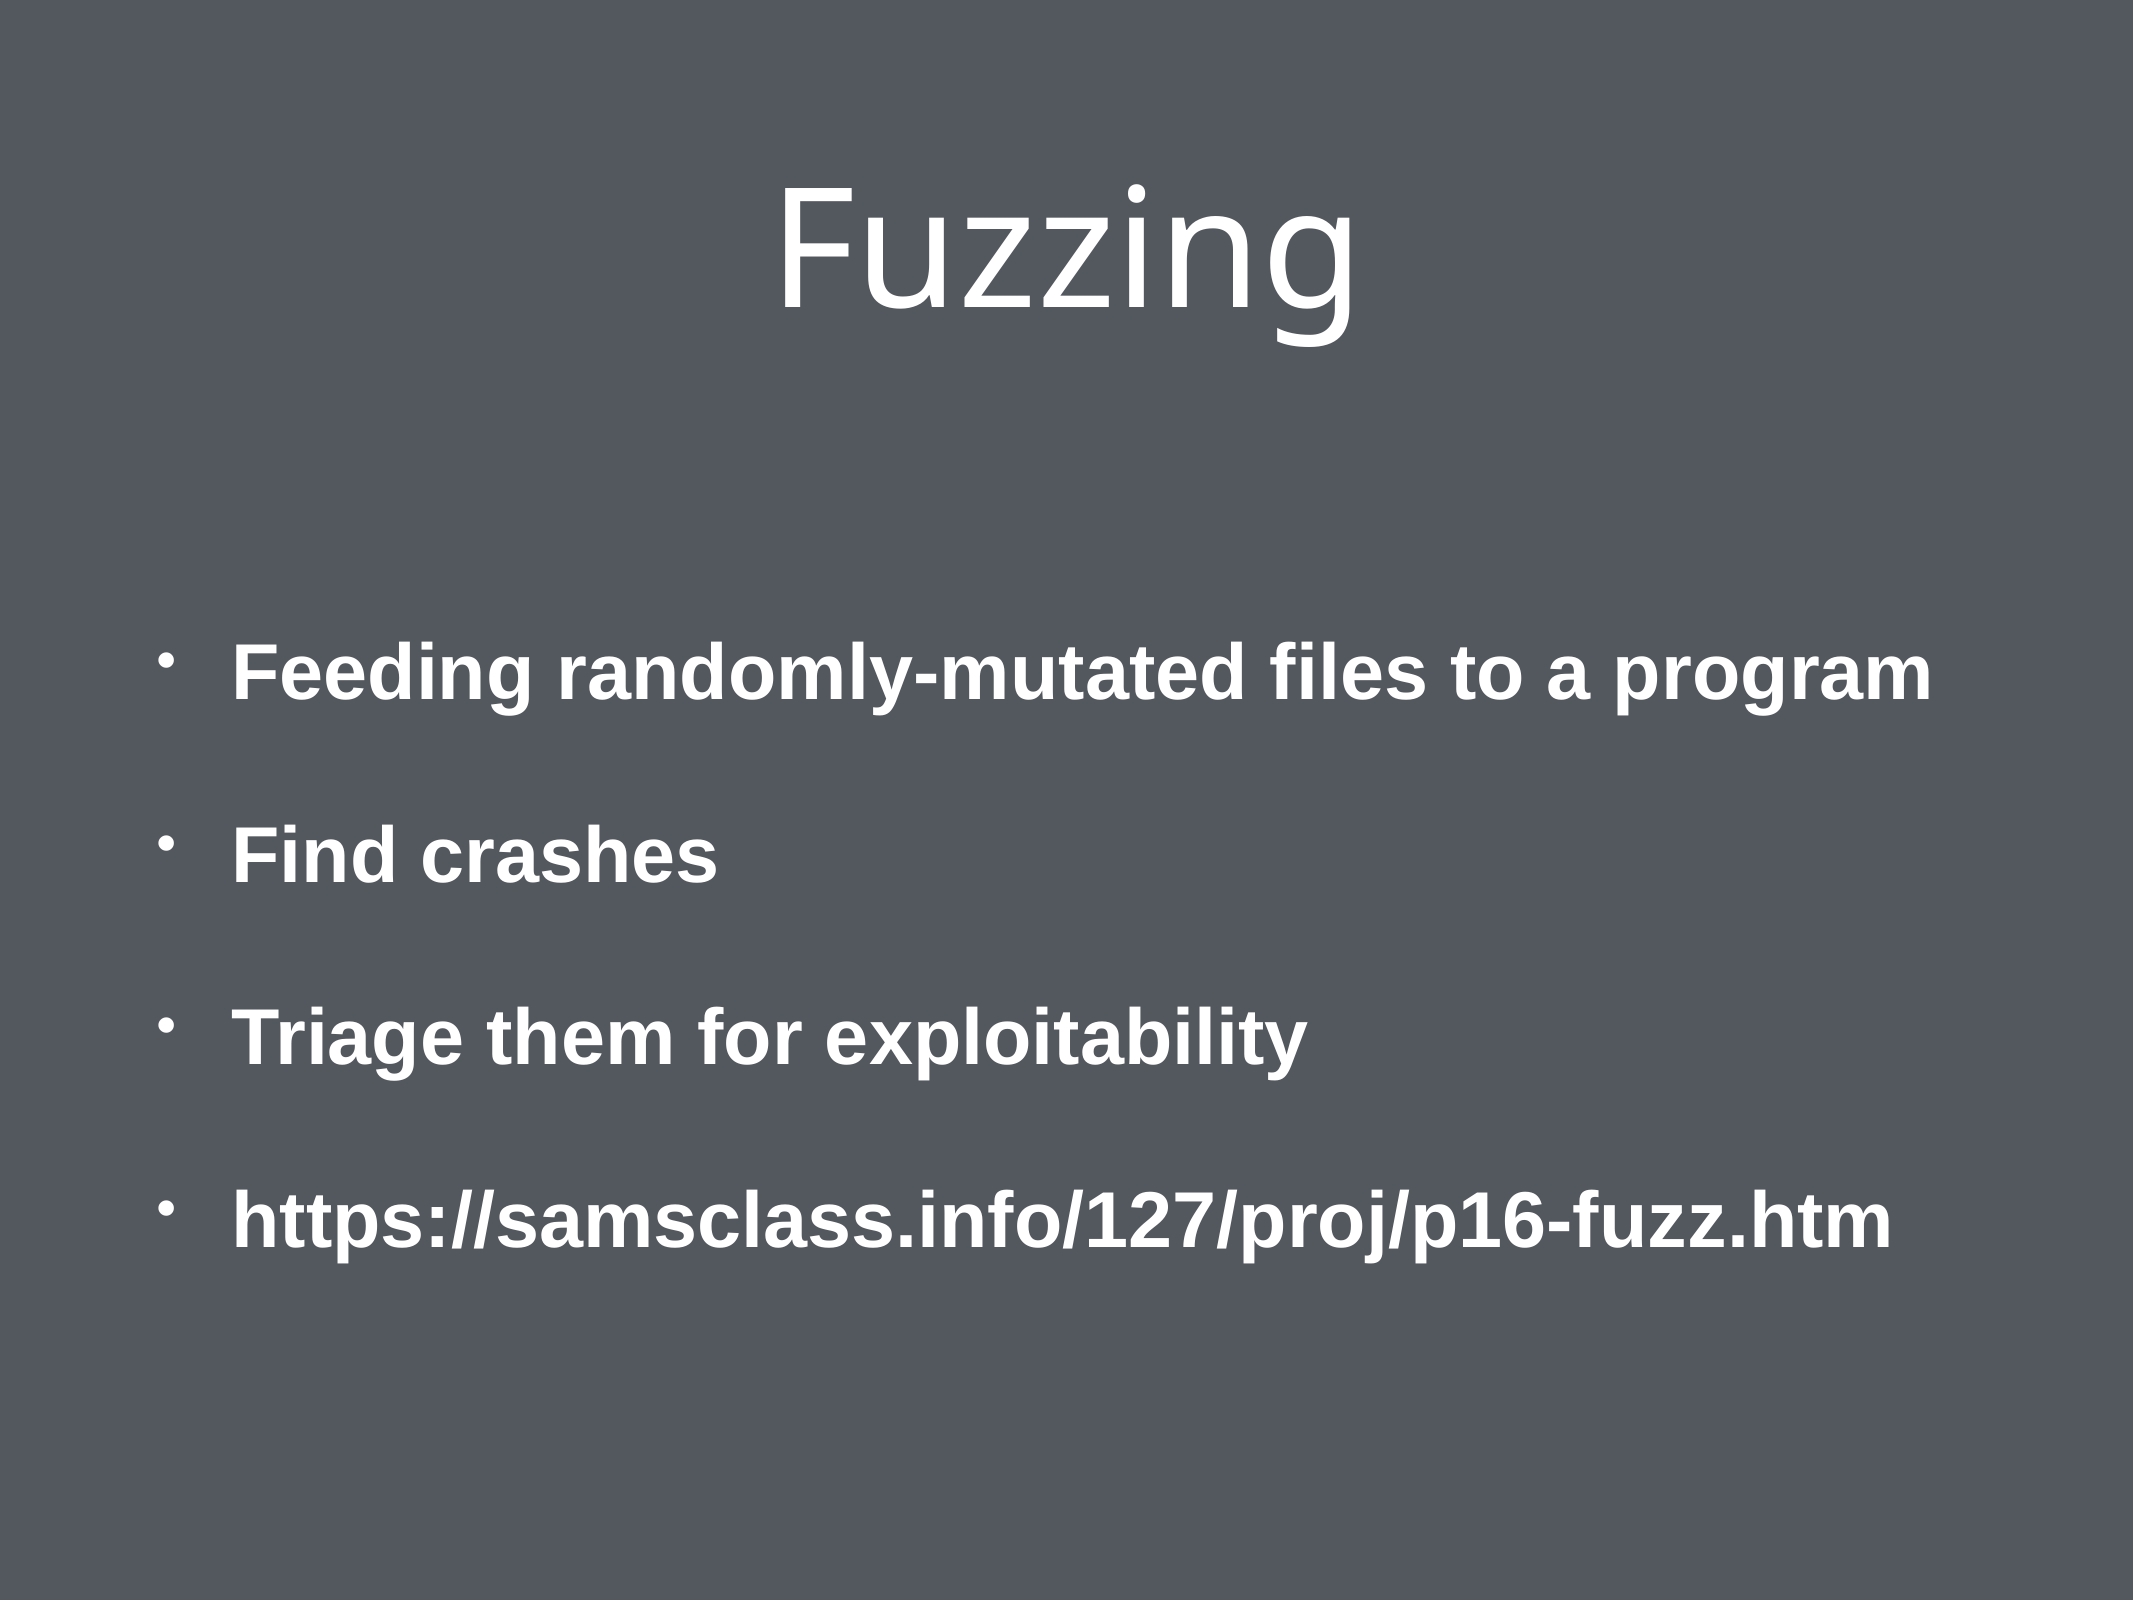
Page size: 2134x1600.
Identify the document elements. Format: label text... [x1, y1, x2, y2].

title Fuzzing [155, 66, 1978, 416]
list Feeding randomly-mutated files to a program Find crashes Triage them for exploitability https://samsclass.info/127/proj/p16-fuzz.htm [155, 499, 1978, 1384]
